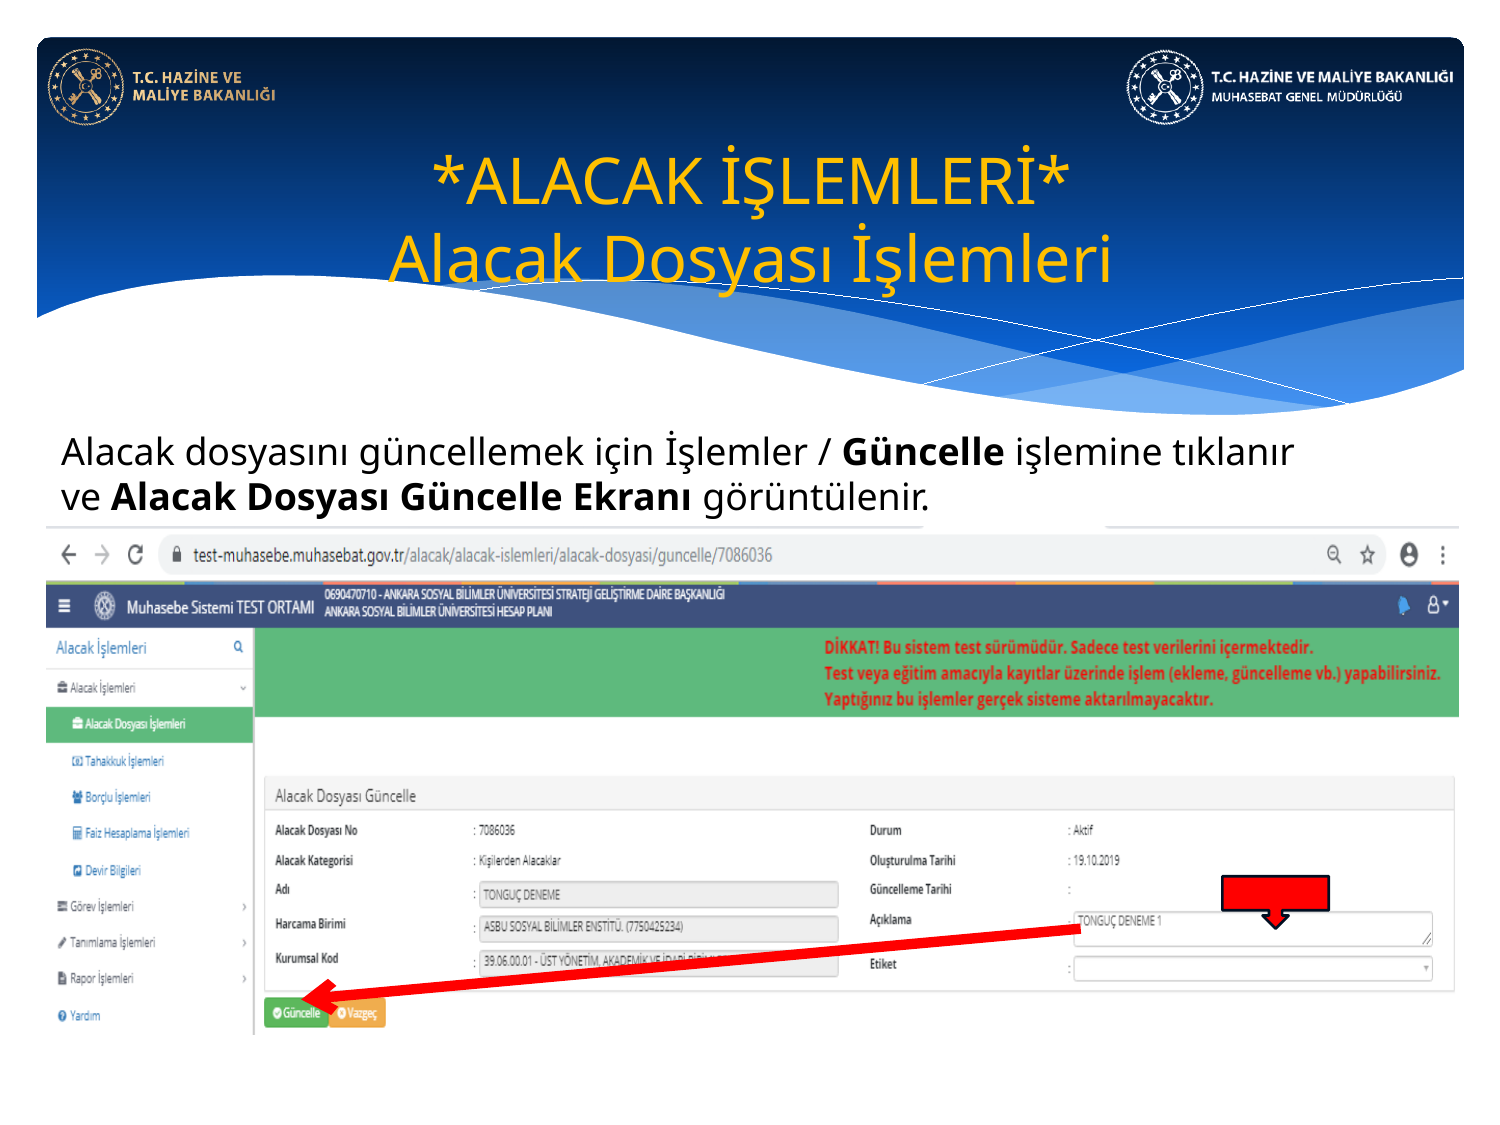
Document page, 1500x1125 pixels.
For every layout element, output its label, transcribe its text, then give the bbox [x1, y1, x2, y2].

text_box Alacak dosyasını güncellemek için İşlemler / Güncelle işlemine tıklanır ve Alacak Dosyası Güncelle Ekranı görüntülenir. [46, 420, 1459, 525]
picture [1124, 46, 1460, 128]
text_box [300, 928, 1081, 1000]
picture [45, 526, 1459, 1036]
title *ALACAK İŞLEMLERİ* Alacak Dosyası İşlemleri [76, 131, 1427, 303]
picture [46, 46, 275, 127]
